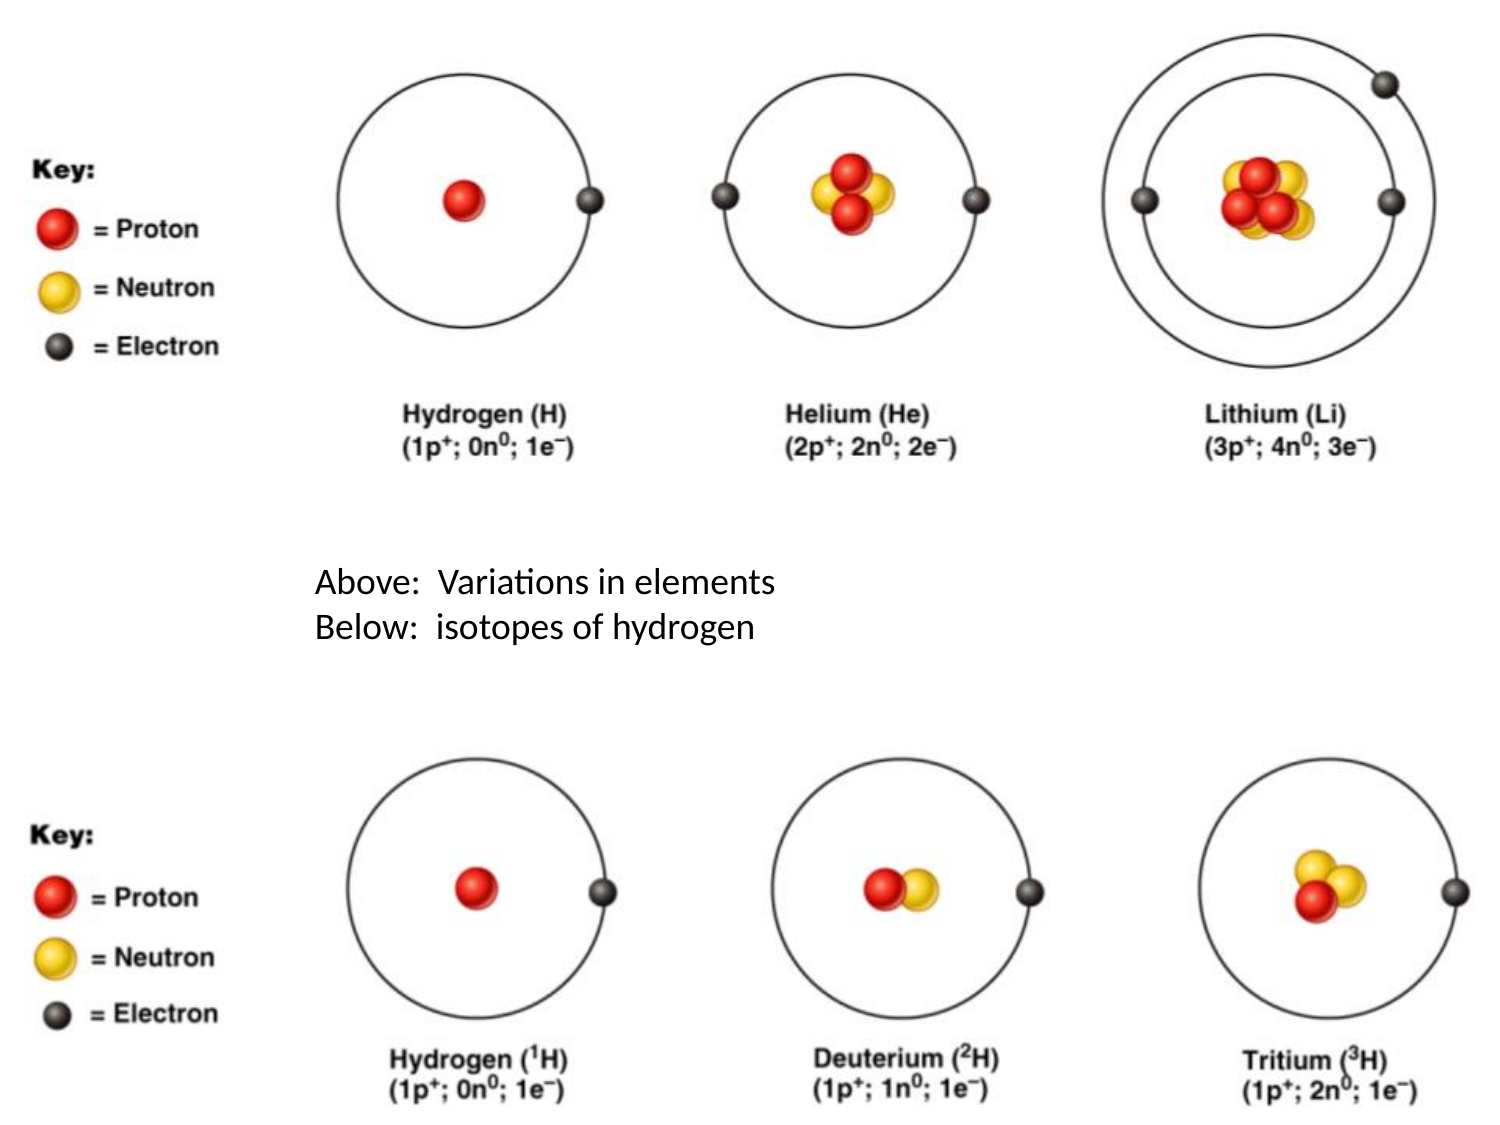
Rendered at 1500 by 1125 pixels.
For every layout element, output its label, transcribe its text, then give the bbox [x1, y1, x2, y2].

text_box Above: Variations in elements Below: isotopes of hydrogen [299, 549, 1340, 655]
picture [24, 749, 1477, 1109]
picture [24, 24, 1446, 470]
